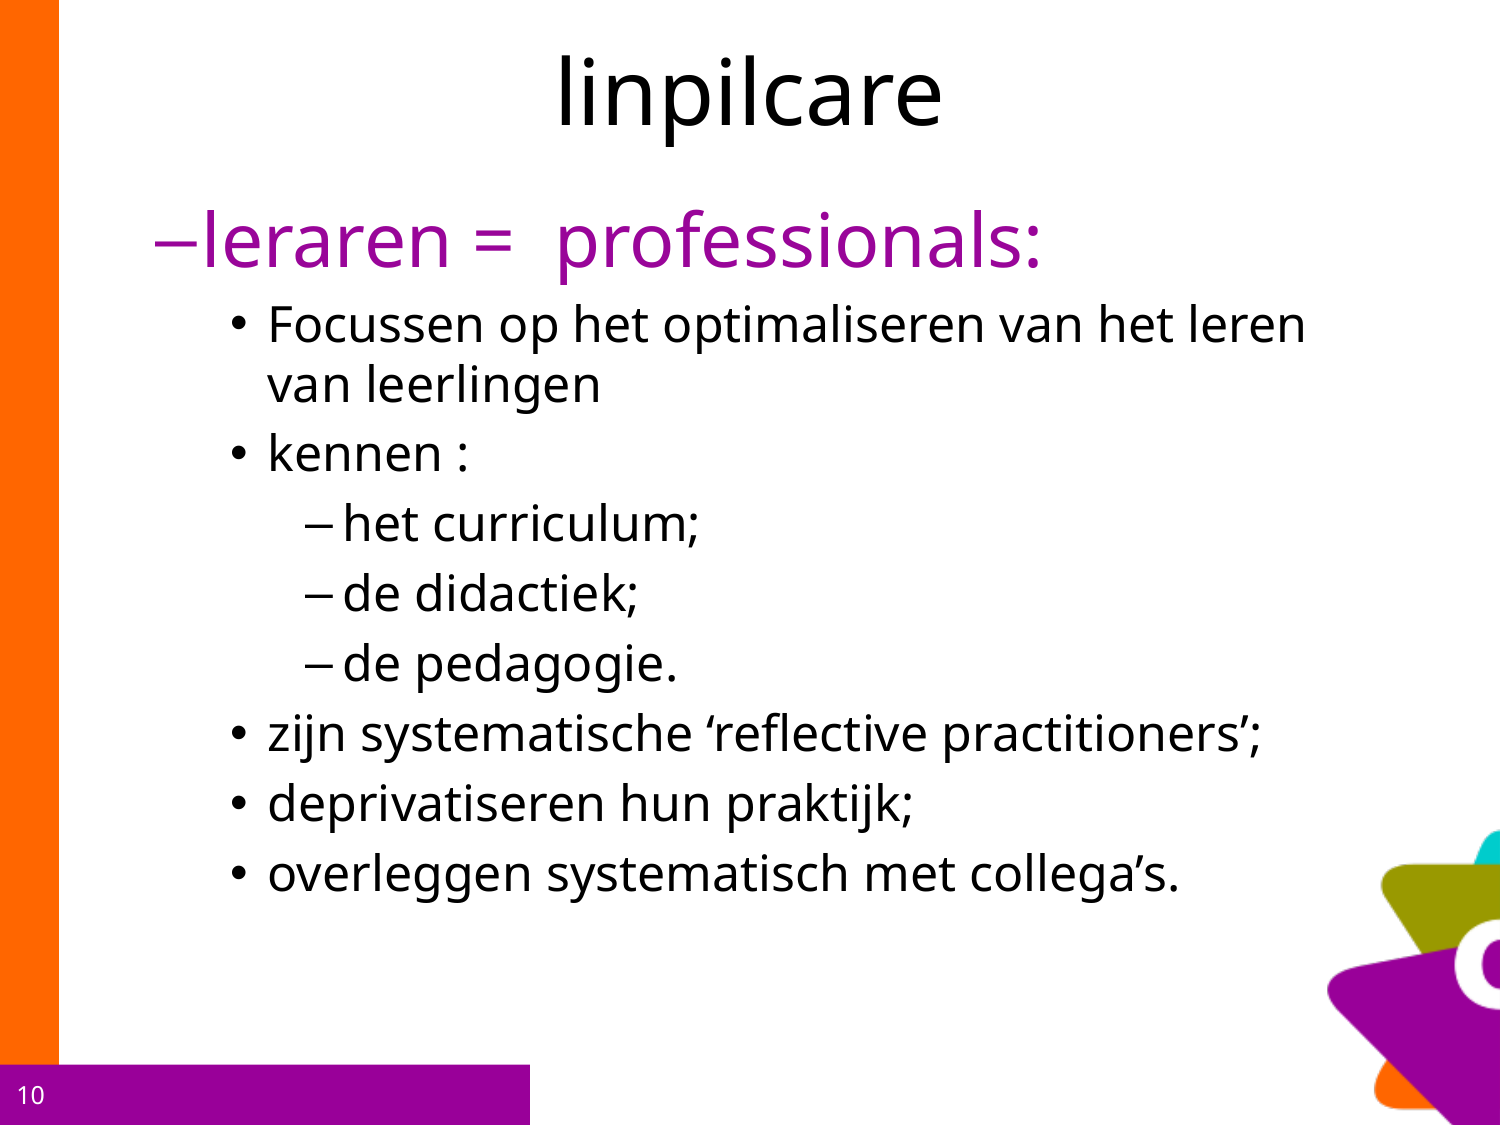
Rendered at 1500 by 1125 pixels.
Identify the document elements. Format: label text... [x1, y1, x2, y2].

title linpilcare [75, 0, 1425, 183]
picture [1301, 780, 1500, 1125]
list leraren = professionals: Focussen op het optimaliseren van het leren van leerlingen kennen : het curriculum; de didactiek; de pedagogie. zijn systematische ‘reflective practitioners’; deprivatiseren hun praktijk; overleggen systematisch met collega’s. [64, 184, 1415, 1071]
